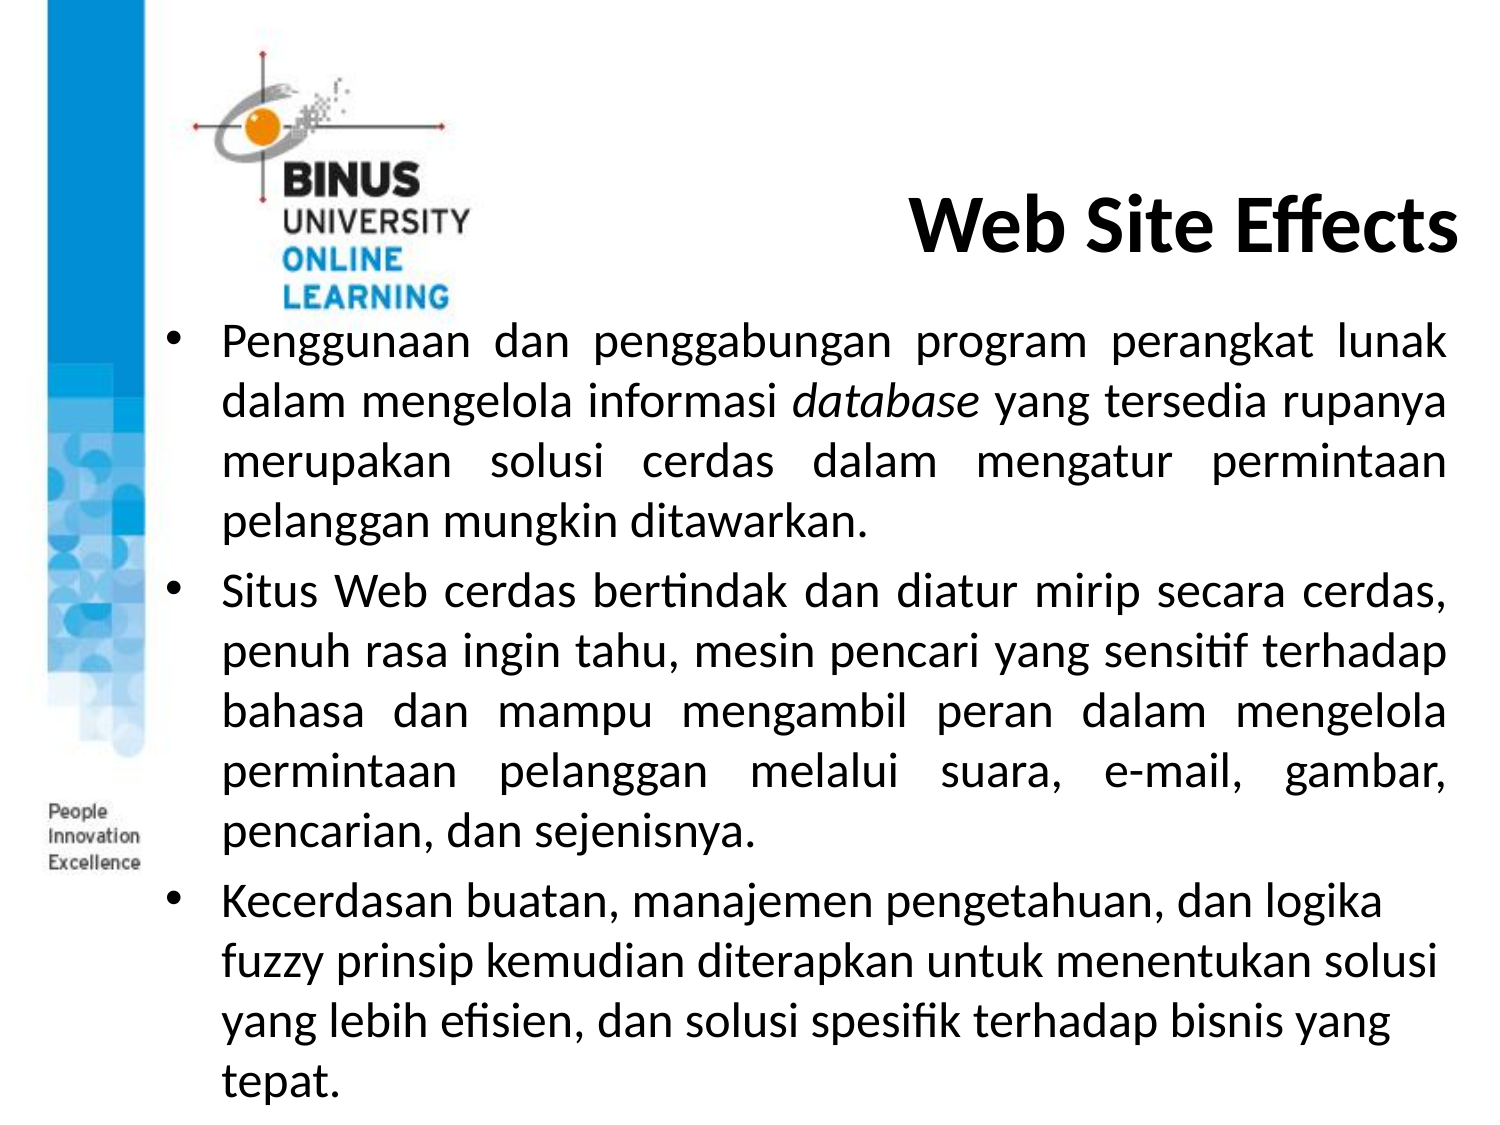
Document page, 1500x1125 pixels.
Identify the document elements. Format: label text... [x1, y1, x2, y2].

list Penggunaan dan penggabungan program perangkat lunak dalam mengelola informasi database yang tersedia rupanya merupakan solusi cerdas dalam mengatur permintaan pelanggan mungkin ditawarkan. Situs Web cerdas bertindak dan diatur mirip secara cerdas, penuh rasa ingin tahu, mesin pencari yang sensitif terhadap bahasa dan mampu mengambil peran dalam mengelola permintaan pelanggan melalui suara, e-mail, gambar, pencarian, dan sejenisnya. Kecerdasan buatan, manajemen pengetahuan, dan logika fuzzy prinsip kemudian diterapkan untuk menentukan solusi yang lebih efisien, dan solusi spesifik terhadap bisnis yang tepat. [150, 299, 1463, 1000]
picture [0, 0, 1500, 1125]
title Web Site Effects [549, 125, 1475, 313]
